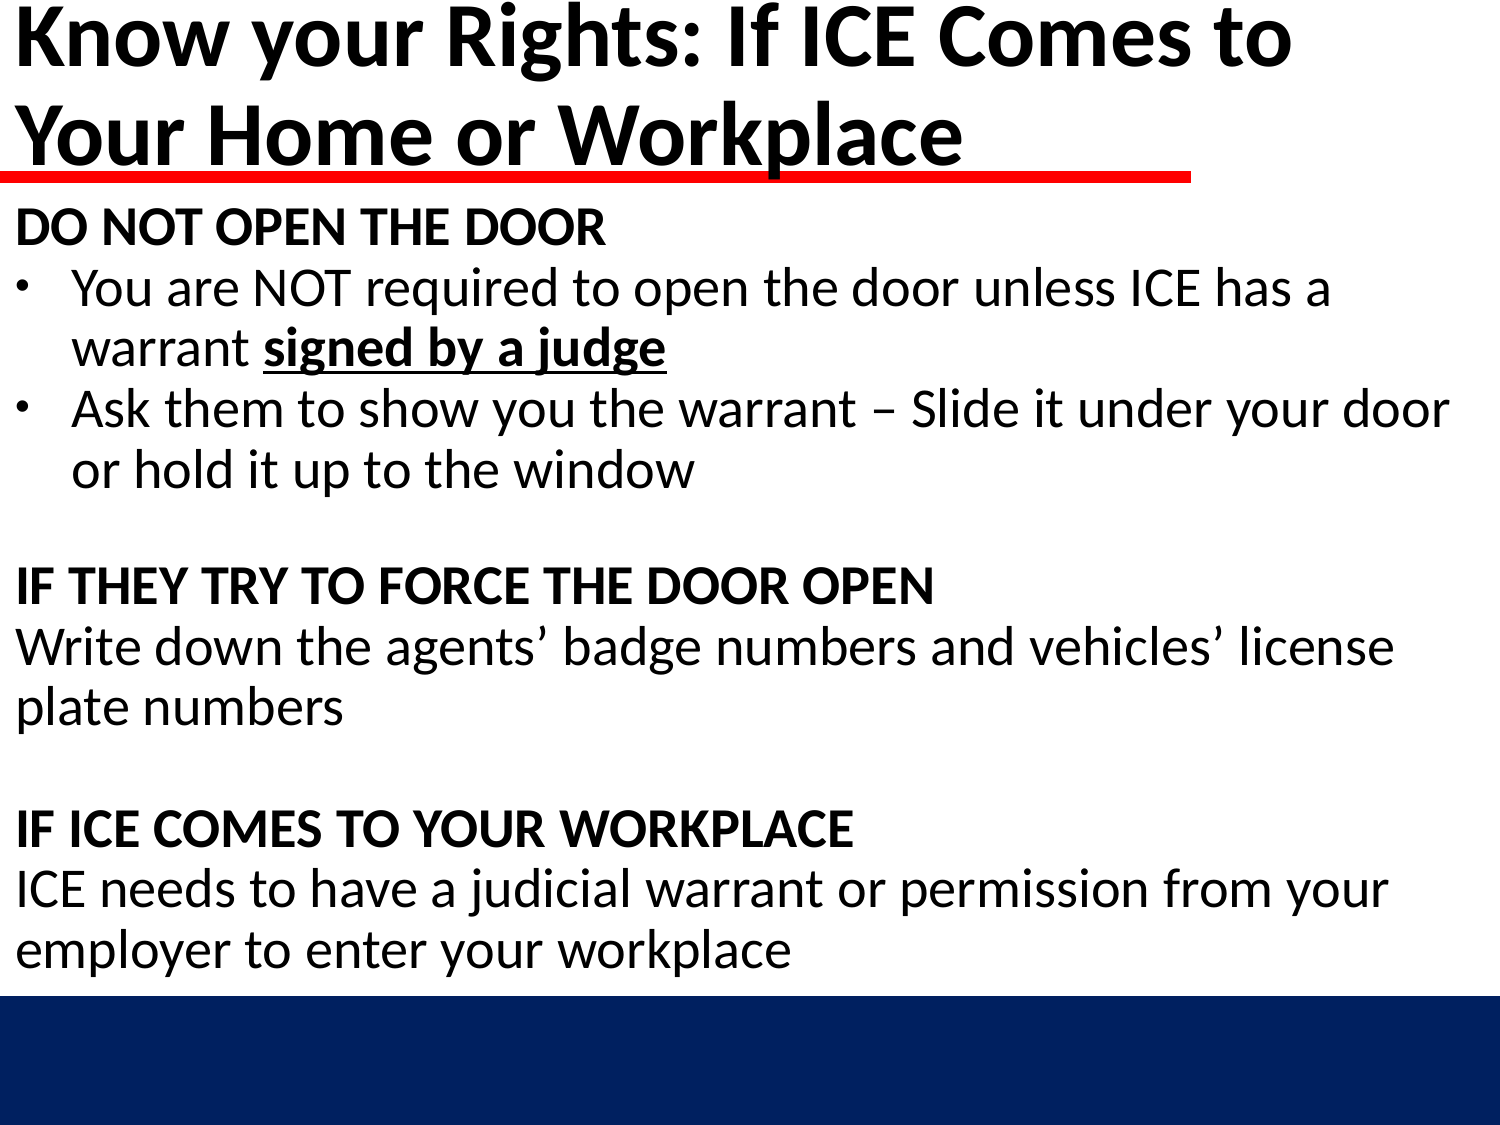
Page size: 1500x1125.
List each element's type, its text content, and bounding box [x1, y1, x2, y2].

title Know your Rights: If ICE Comes to Your Home or Workplace [0, 0, 1490, 173]
list DO NOT OPEN THE DOOR You are NOT required to open the door unless ICE has a warrant signed by a judge Ask them to show you the warrant – Slide it under your door or hold it up to the window IF THEY TRY TO FORCE THE DOOR OPEN Write down the agents’ badge numbers and vehicles’ license plate numbers IF ICE COMES TO YOUR WORKPLACE ICE needs to have a judicial warrant or permission from your employer to enter your workplace [0, 189, 1490, 998]
